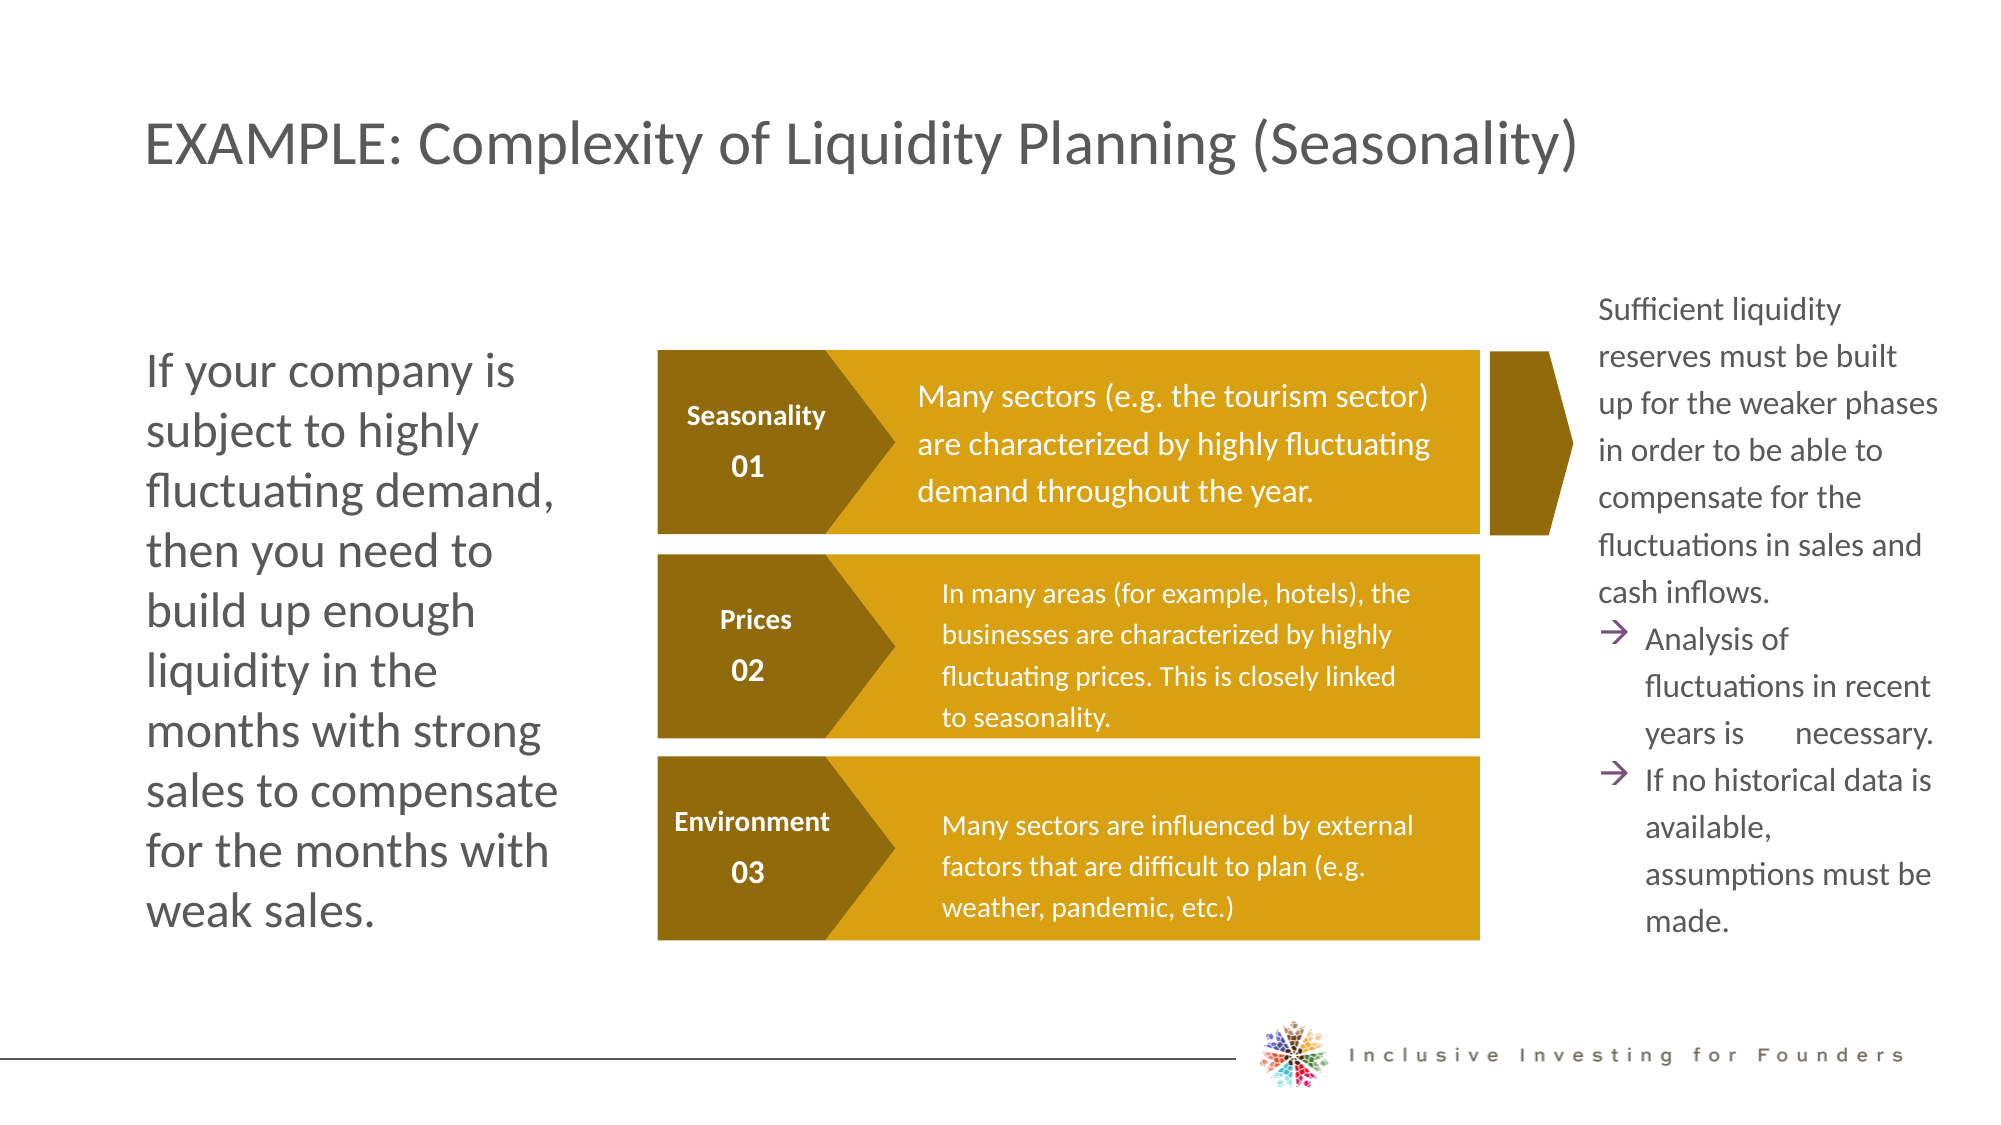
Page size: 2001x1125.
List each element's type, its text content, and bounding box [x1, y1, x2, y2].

picture [1252, 1019, 1332, 1099]
list EXAMPLE: Complexity of Liquidity Planning (Seasonality) [129, 102, 1871, 235]
text_box Environment [654, 794, 851, 845]
text_box [1489, 351, 1574, 536]
text_box [826, 554, 1480, 739]
text_box 02 [728, 647, 768, 688]
text_box Many sectors (e.g. the tourism sector) are characterized by highly fluctuating demand throughout the year. [902, 359, 1469, 517]
text_box 03 [728, 849, 768, 890]
text_box Many sectors are influenced by external factors that are difficult to plan (e.g. weather, pandemic, etc.) [926, 792, 1434, 931]
text_box Seasonality [662, 388, 851, 439]
text_box 01 [728, 443, 768, 484]
text_box Prices [694, 593, 819, 643]
text_box [826, 756, 1480, 941]
text_box Sufficient liquidity reserves must be built up for the weaker phases in order to be able to compensate for the fluctuations in sales and cash inflows. Analysis of fluctuations in recent years is necessary. If no historical data is available, assumptions must be made. [1583, 272, 1956, 947]
text_box [826, 350, 1480, 535]
text_box [657, 350, 896, 535]
text_box [657, 756, 896, 941]
text_box In many areas (for example, hotels), the businesses are characterized by highly fluctuating prices. This is closely linked to seasonality. [926, 560, 1434, 741]
text_box If your company is subject to highly fluctuating demand, then you need to build up enough liquidity in the months with strong sales to compensate for the months with weak sales. [130, 330, 596, 946]
text_box [657, 554, 896, 739]
